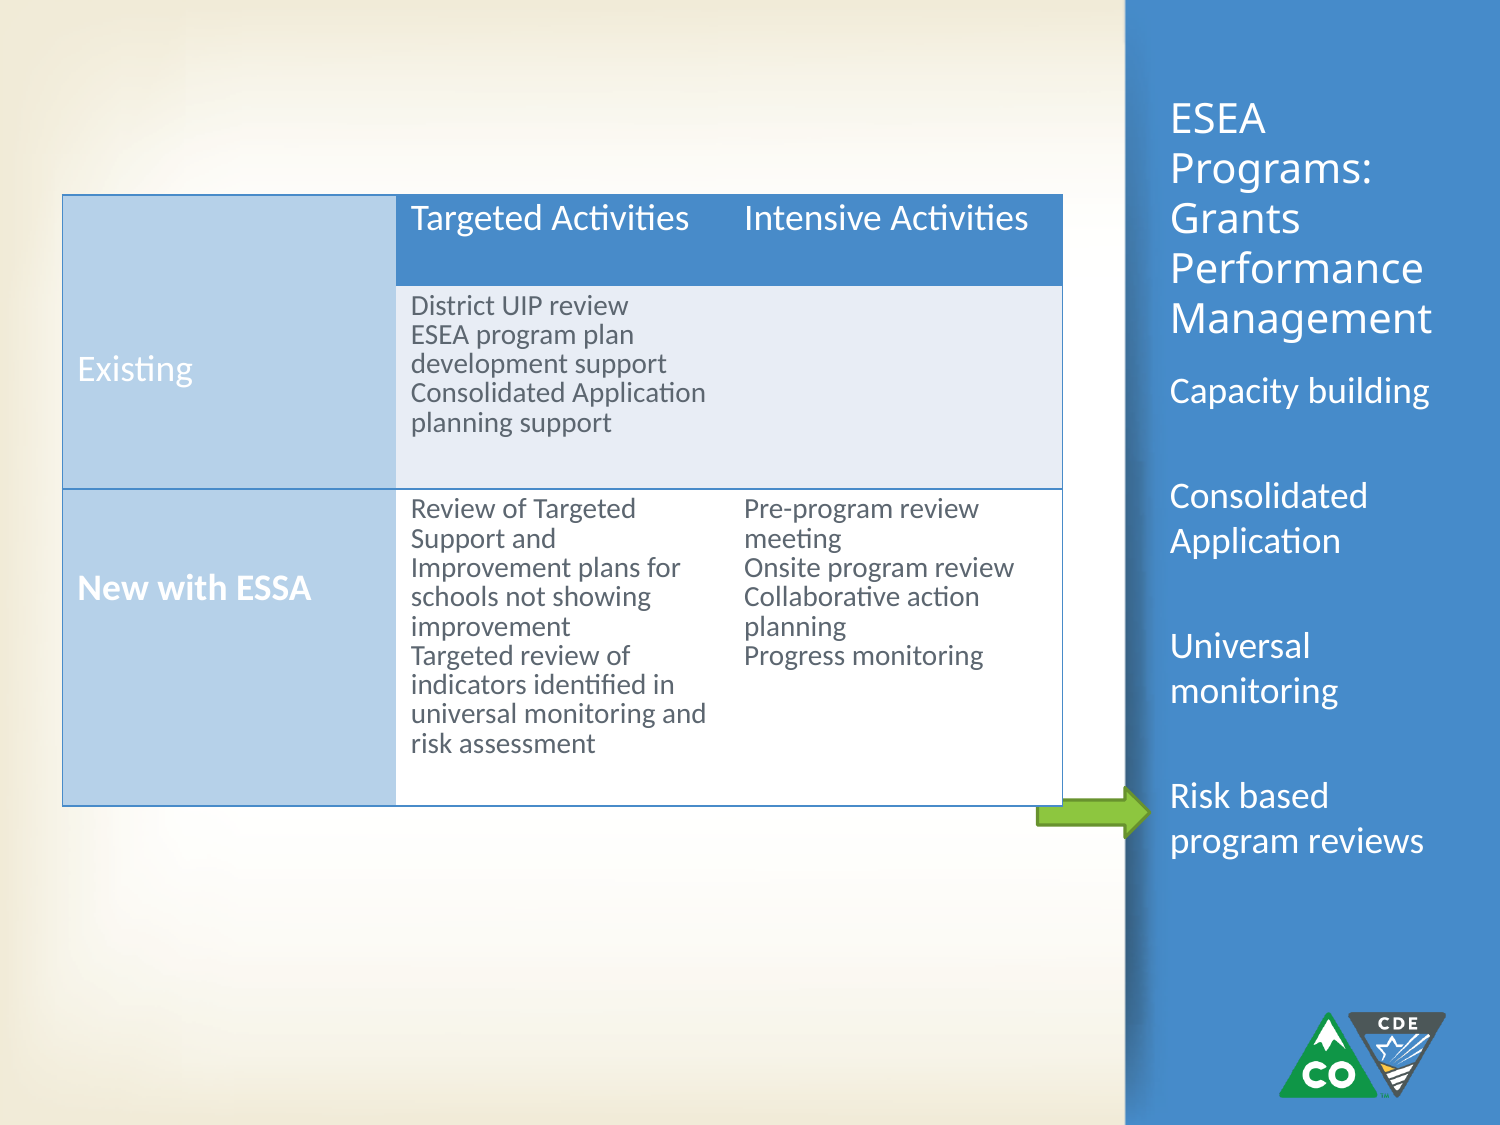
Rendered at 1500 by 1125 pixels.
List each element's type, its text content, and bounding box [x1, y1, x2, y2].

table_cell District UIP review ESEA program plan development support Consolidated Application planning support [396, 286, 729, 488]
table_cell [729, 286, 1062, 488]
table_header Intensive Activities [729, 196, 1062, 285]
title ESEA Programs: Grants Performance Management [1154, 179, 1469, 350]
text_box [1035, 786, 1152, 839]
table_cell Review of Targeted Support and Improvement plans for schools not showing improvement Targeted review of indicators identified in universal monitoring and risk assessment [396, 490, 729, 805]
picture [0, 0, 1500, 1125]
table_cell Pre-program review meeting Onsite program review Collaborative action planning Progress monitoring [729, 490, 1062, 805]
table_header Targeted Activities [396, 196, 729, 285]
table_header Existing [63, 196, 396, 488]
table_cell New with ESSA [63, 490, 396, 805]
list Capacity building Consolidated Application Universal monitoring Risk based program reviews [1154, 366, 1469, 829]
